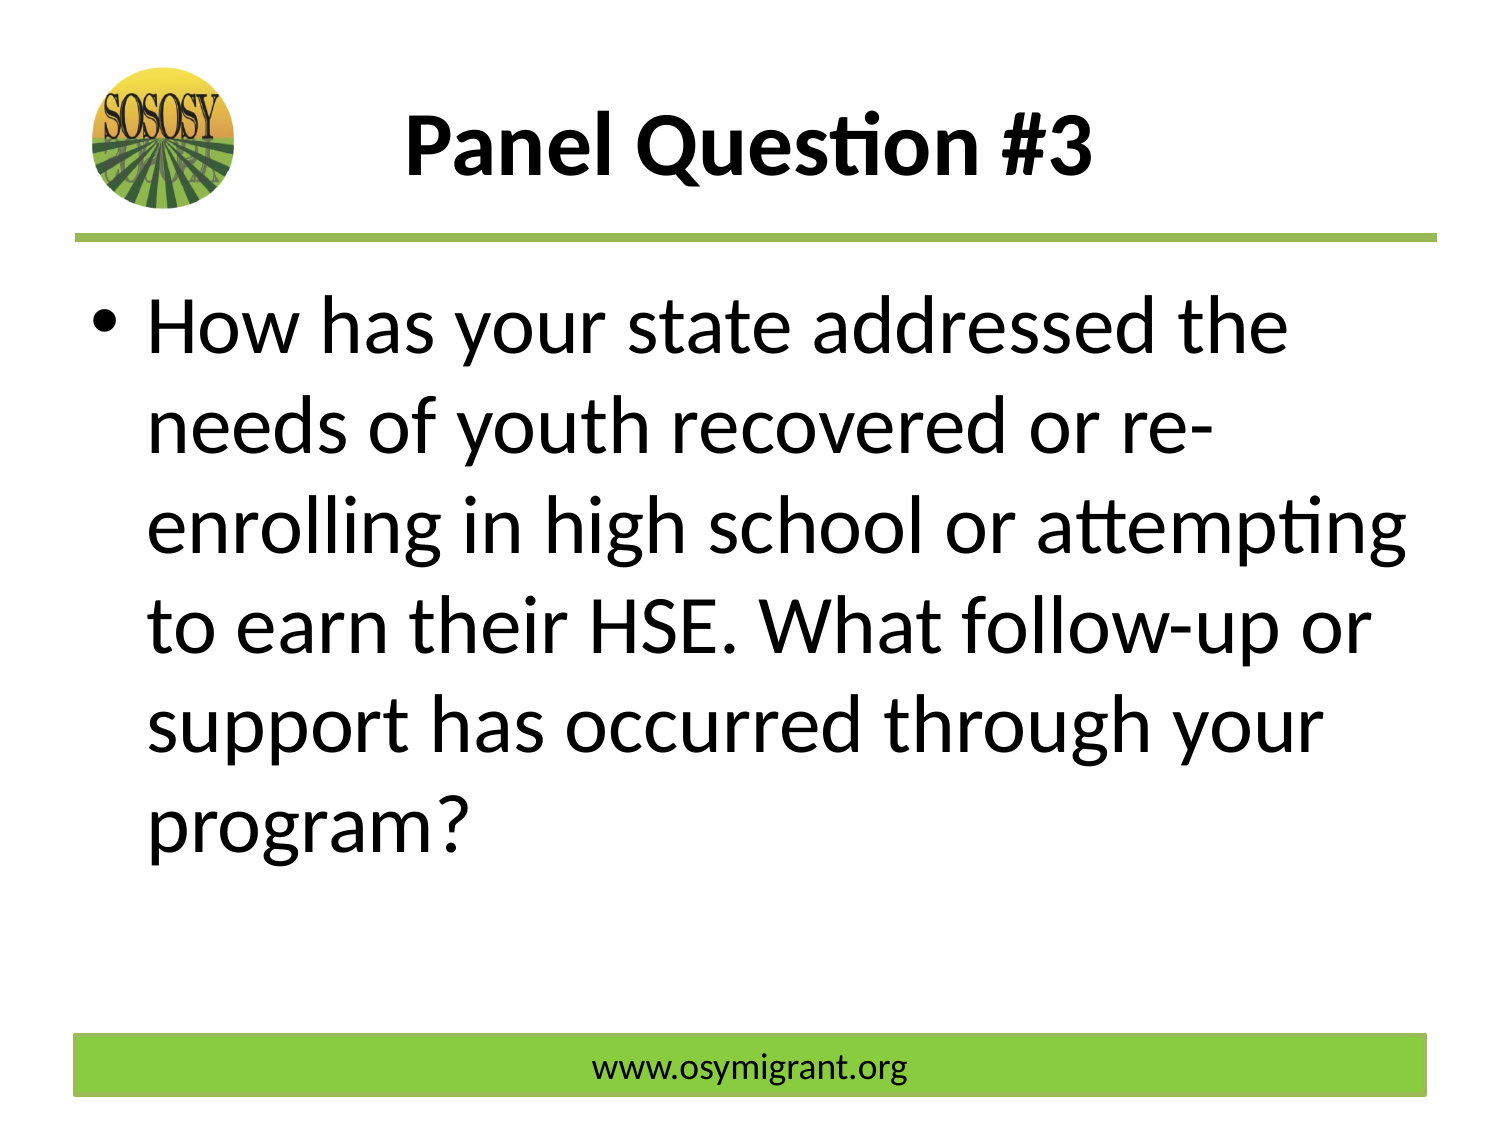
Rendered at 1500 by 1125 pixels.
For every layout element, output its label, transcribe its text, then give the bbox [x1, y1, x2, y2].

title Panel Question #3 [75, 45, 1425, 233]
picture [87, 62, 241, 213]
list How has your state addressed the needs of youth recovered or re-enrolling in high school or attempting to earn their HSE. What follow-up or support has occurred through your program? [75, 262, 1425, 1005]
text_box www.osymigrant.org [73, 1033, 1427, 1097]
